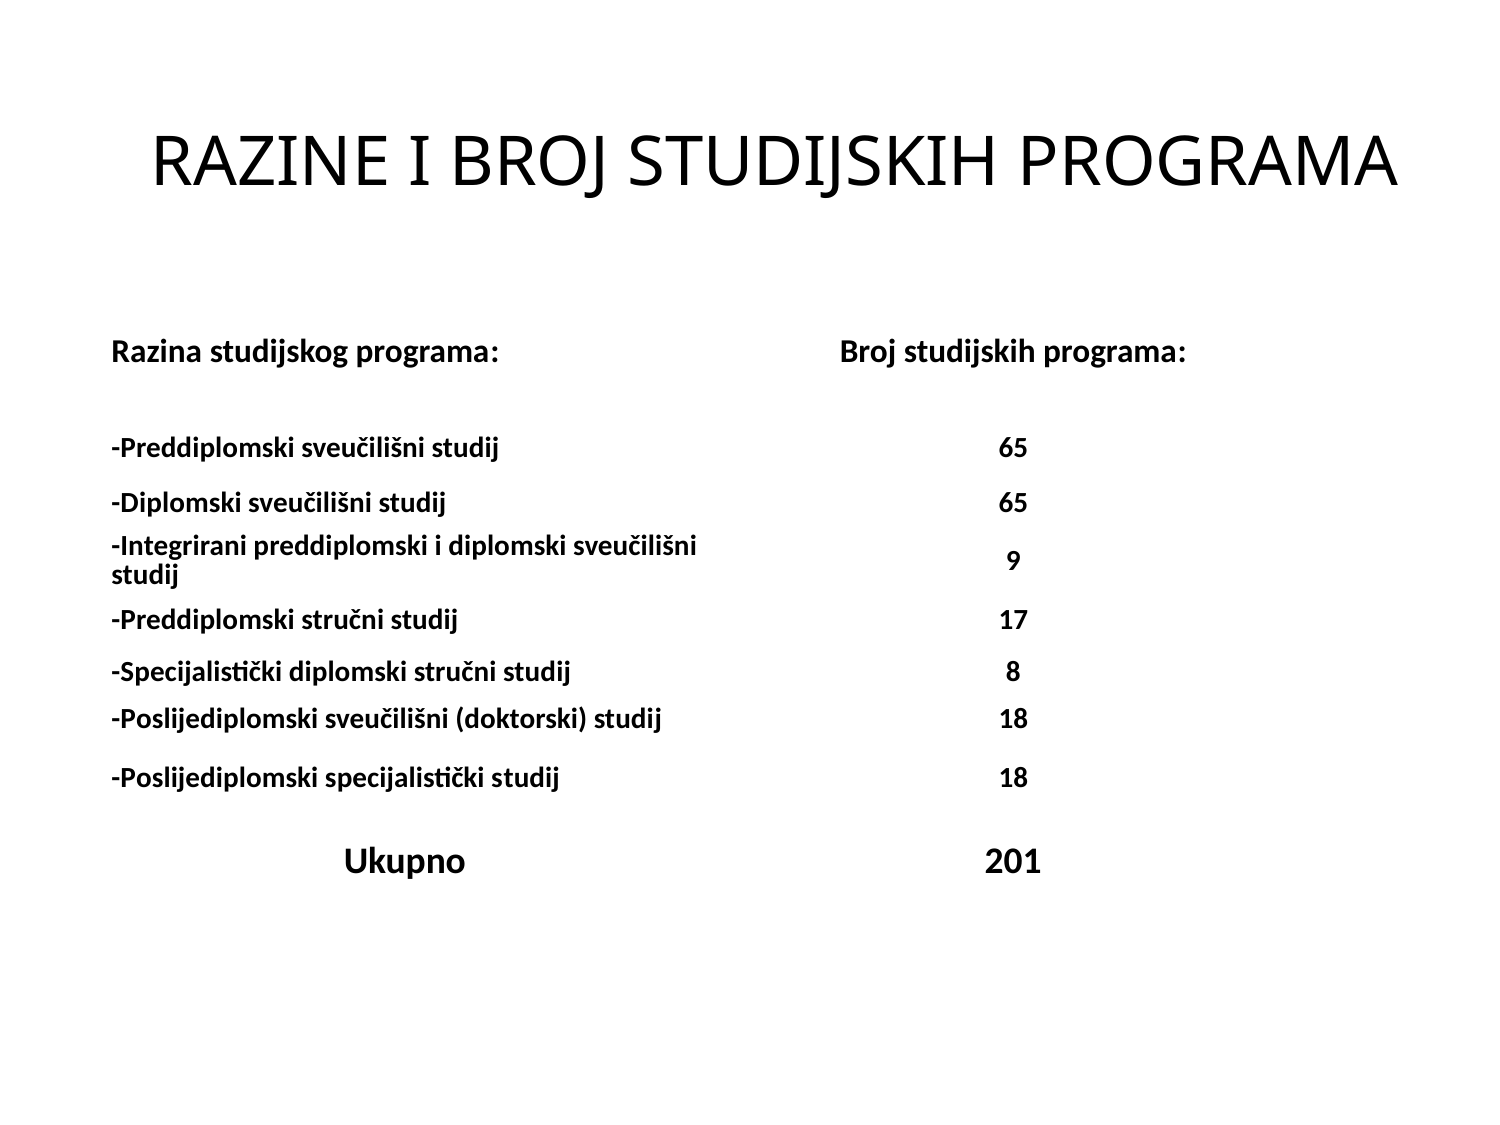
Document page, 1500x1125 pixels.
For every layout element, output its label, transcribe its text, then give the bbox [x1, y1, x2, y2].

table_cell 65 [710, 423, 1316, 478]
table_cell 8 [710, 651, 1316, 697]
table_cell 65 [710, 480, 1316, 530]
table_cell 18 [710, 699, 1316, 744]
table_cell 17 [710, 595, 1316, 649]
table_header Broj studijskih programa: [710, 273, 1316, 418]
table_cell 18 [710, 746, 1316, 815]
table_cell -Preddiplomski stručni studij [101, 595, 709, 649]
table_cell -Integrirani preddiplomski i diplomski sveučilišni studij [101, 532, 709, 594]
table_cell Ukupno [101, 817, 709, 892]
table_cell -Poslijediplomski sveučilišni (doktorski) studij [101, 699, 709, 744]
table_cell -Poslijediplomski specijalistički studij [101, 746, 709, 815]
title RAZINE I BROJ STUDIJSKIH PROGRAMA [135, 54, 1430, 272]
table_cell 9 [710, 532, 1316, 594]
table_cell -Specijalistički diplomski stručni studij [101, 651, 709, 697]
table_header Razina studijskog programa: [101, 273, 709, 418]
table_cell -Diplomski sveučilišni studij [101, 480, 709, 530]
table_cell 201 [710, 817, 1316, 892]
table_cell -Preddiplomski sveučilišni studij [101, 423, 709, 478]
